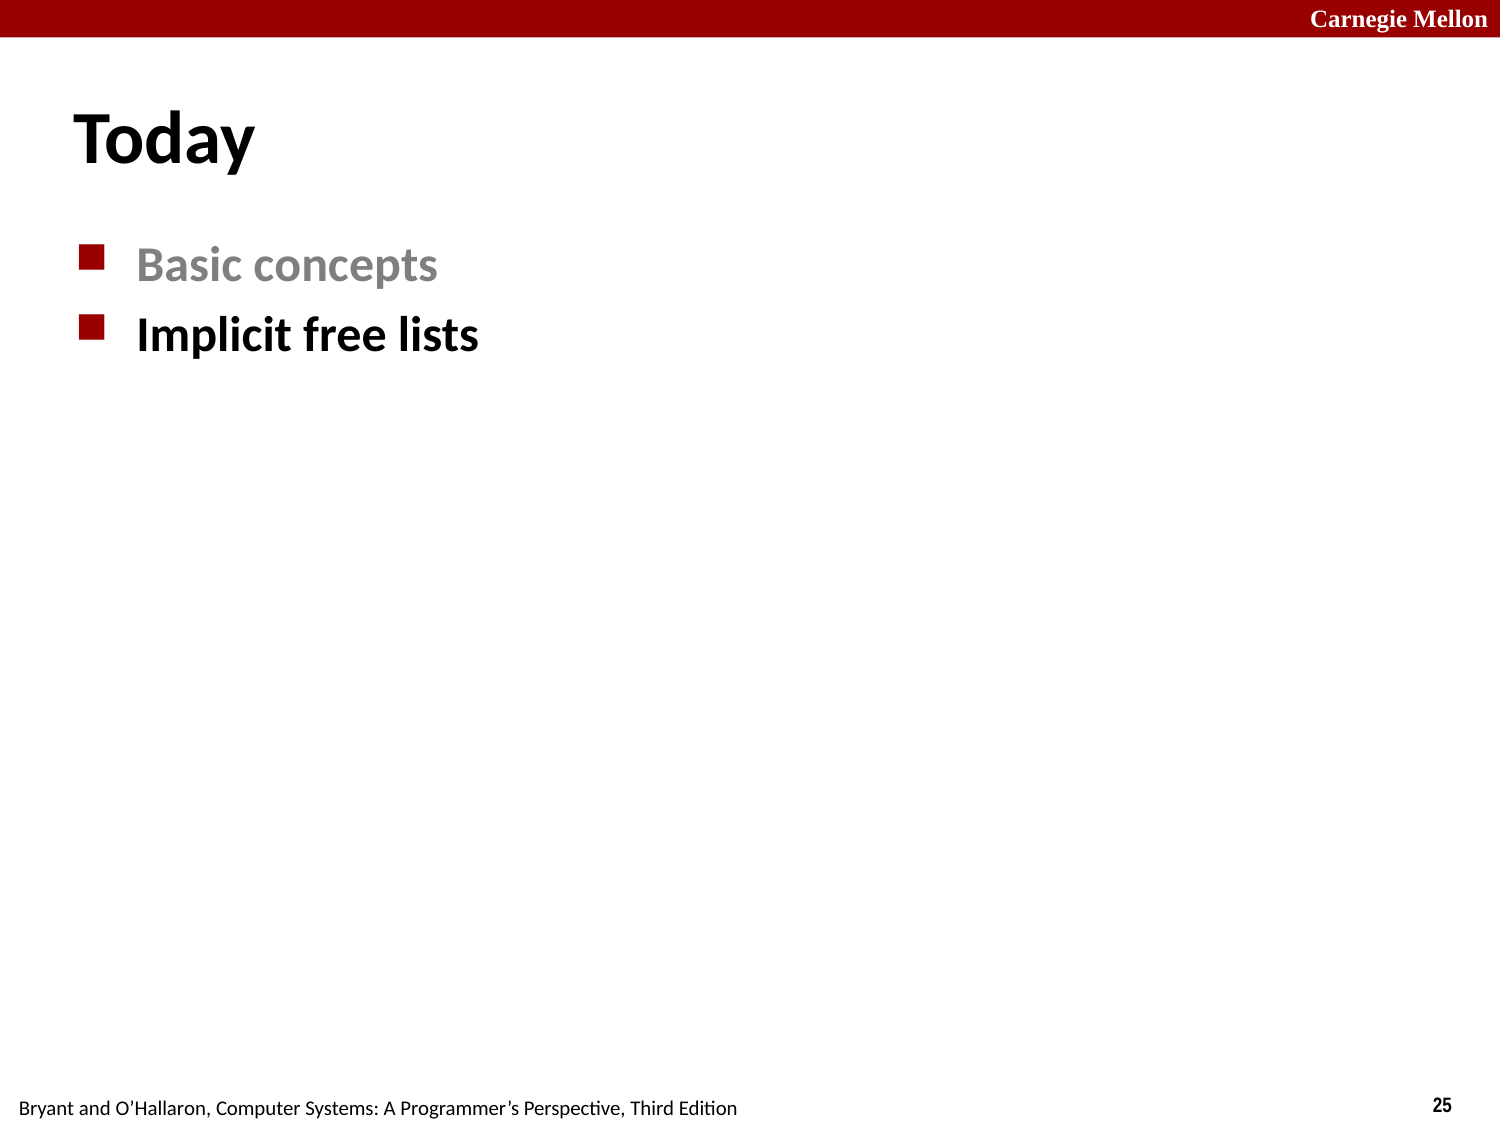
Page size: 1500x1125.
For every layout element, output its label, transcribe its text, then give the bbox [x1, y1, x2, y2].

title Today [58, 71, 1305, 197]
list Basic concepts Implicit free lists [64, 223, 1361, 1040]
